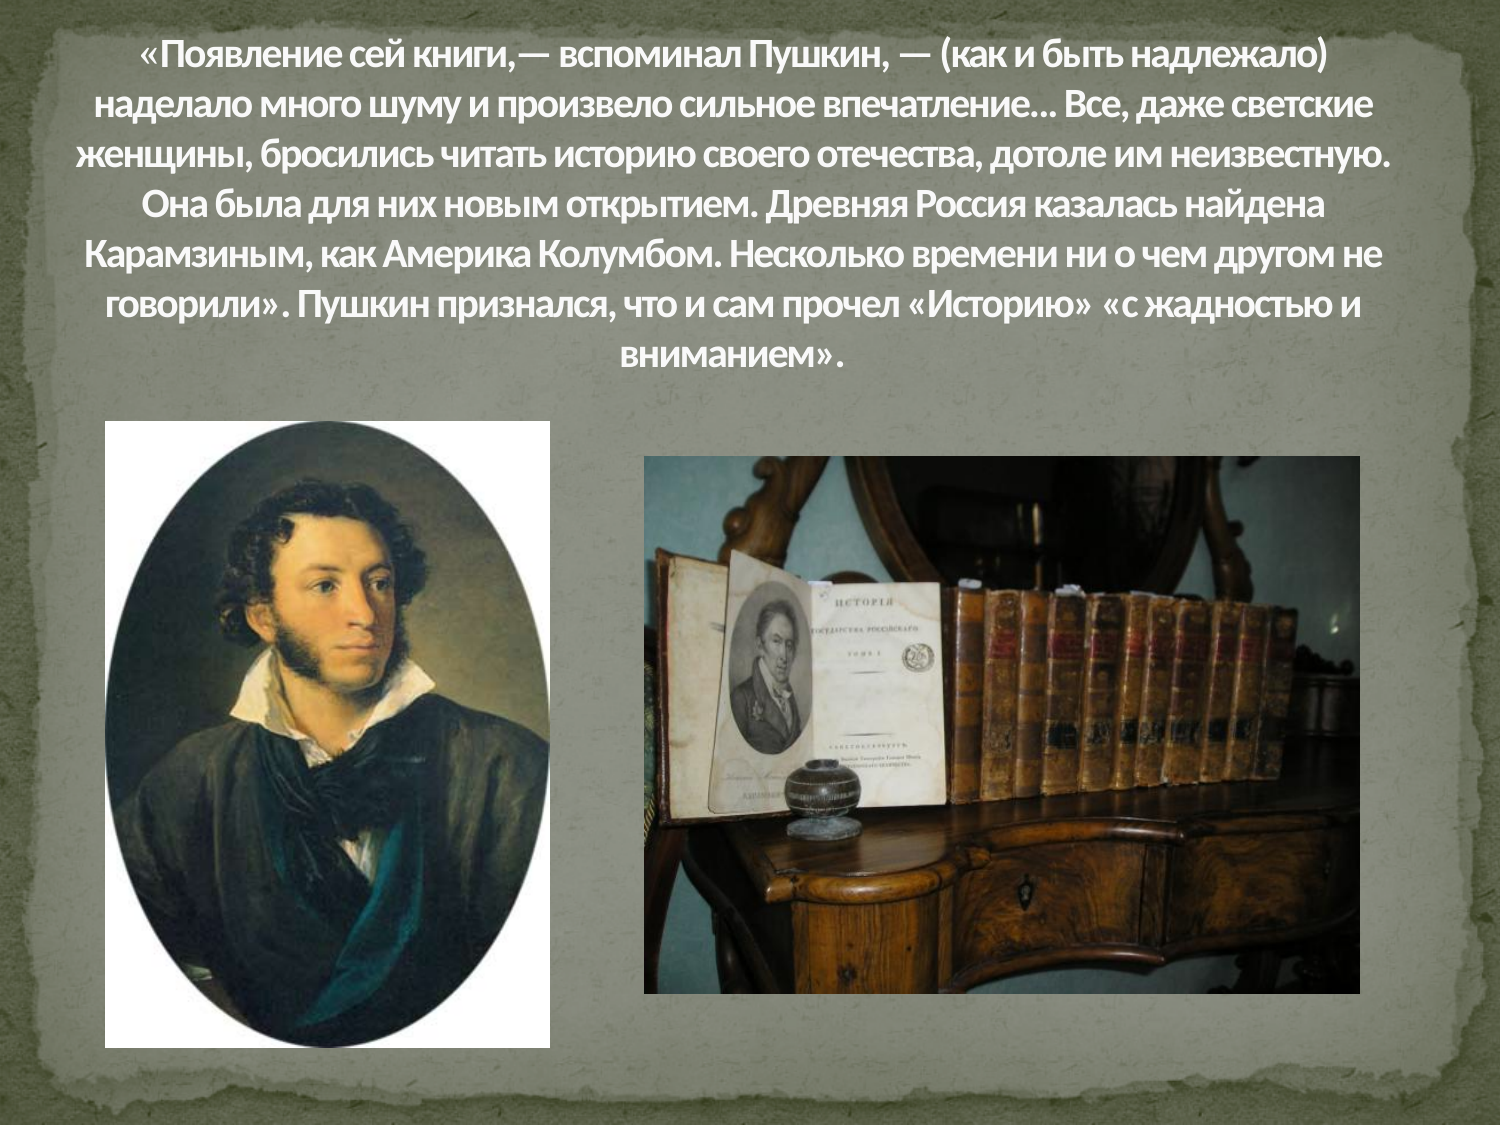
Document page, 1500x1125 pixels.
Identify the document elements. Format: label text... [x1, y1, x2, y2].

picture [644, 456, 1360, 994]
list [107, 423, 549, 1047]
title «Появление сей книги,— вспоминал Пушкин, — (как и быть надлежало) наделало много шуму и произвело сильное впечатление... Все, даже светские женщины, бросились читать историю своего отечества, дотоле им неизвестную. Она была для них новым открытием. Древняя Россия казалась найдена Карамзиным, как Америка Колумбом. Несколько времени ни о чем другом не говорили». Пушкин признался, что и сам прочел «Историю» «с жадностью и вниманием». [46, 35, 1418, 434]
